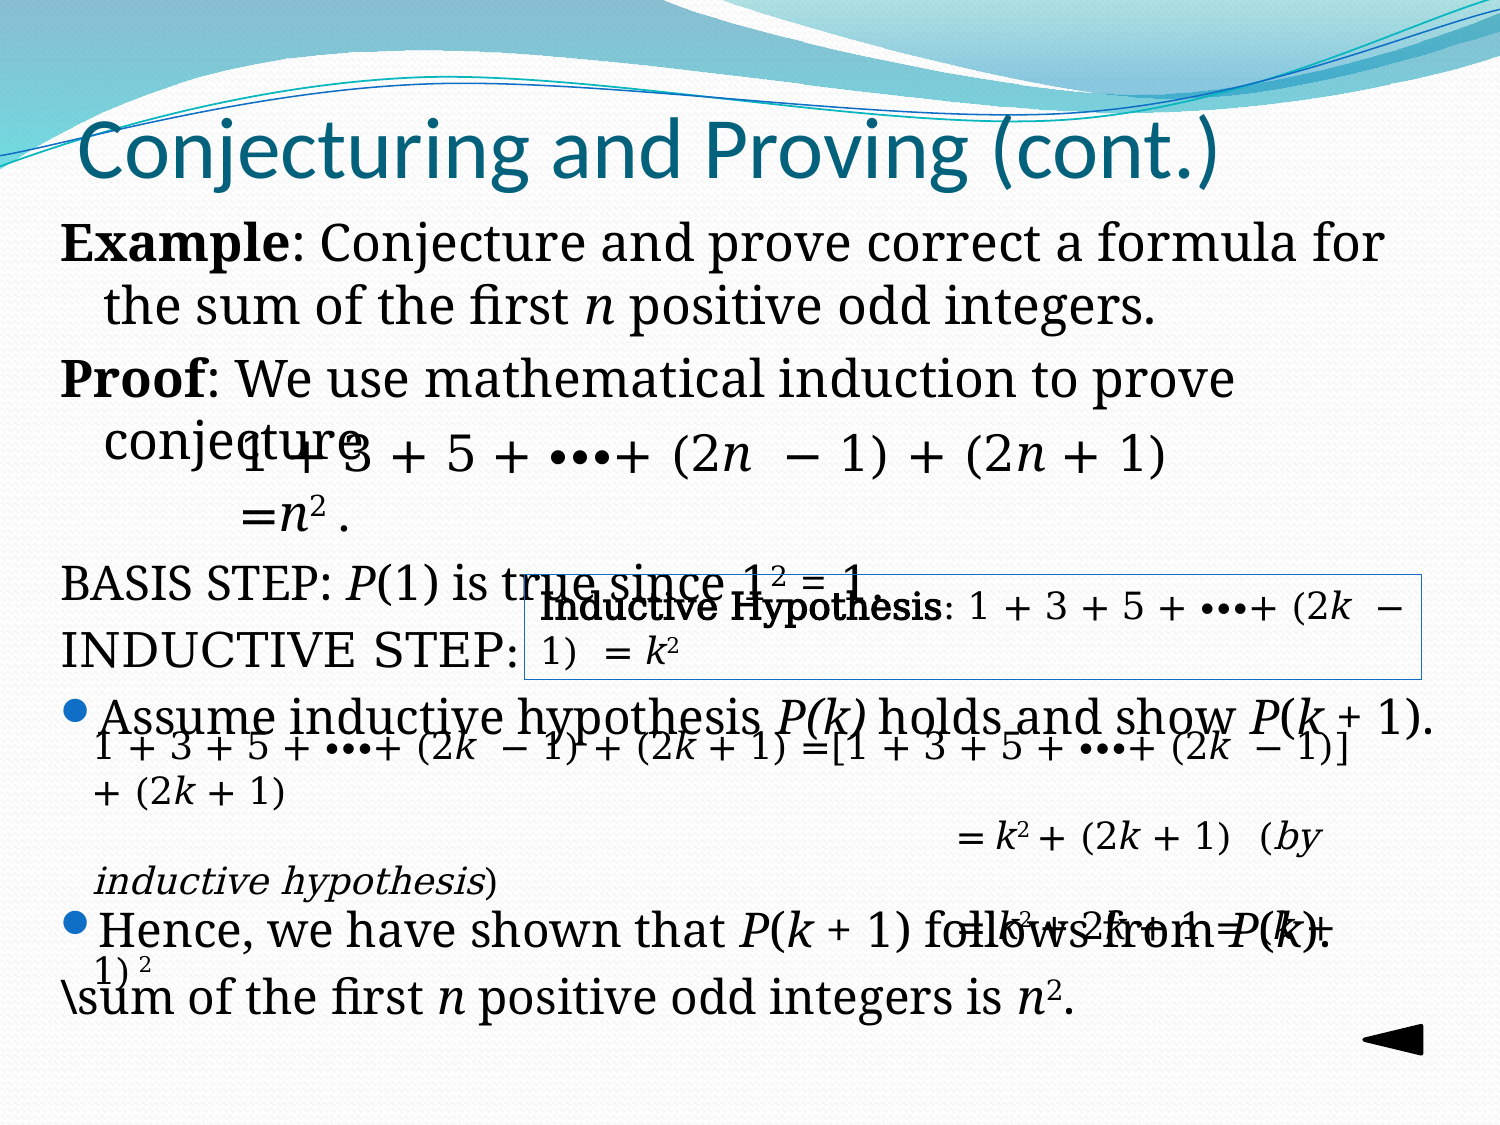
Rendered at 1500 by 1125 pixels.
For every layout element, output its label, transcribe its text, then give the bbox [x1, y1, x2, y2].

text_box 1 + 3 + 5 + ∙∙∙+ (2k − 1) + (2k + 1) =[1 + 3 + 5 + ∙∙∙+ (2k − 1)] + (2k + 1) = k2 + (2k + 1) (by inductive hypothesis) = k2 + 2k + 1 = (k + 1) 2 [77, 714, 1401, 1000]
text_box [1362, 1023, 1424, 1056]
text_box 1 + 3 + 5 + ∙∙∙+ (2n − 1) + (2n + 1) =n2 . [224, 414, 1213, 550]
title Conjecturing and Proving (cont.) [77, 8, 1428, 197]
list Example: Conjecture and prove correct a formula for the sum of the first n positive odd integers. Proof: We use mathematical induction to prove conjecture BASIS STEP: P(1) is true since 12 = 1. INDUCTIVE STEP: Assume inductive hypothesis P(k) holds and show P(k + 1). Hence, we have shown that P(k + 1) follows from P(k). \sum of the first n positive odd integers is n2. [45, 202, 1450, 1088]
text_box Inductive Hypothesis: 1 + 3 + 5 + ∙∙∙+ (2k − 1) = k2 [524, 574, 1422, 680]
